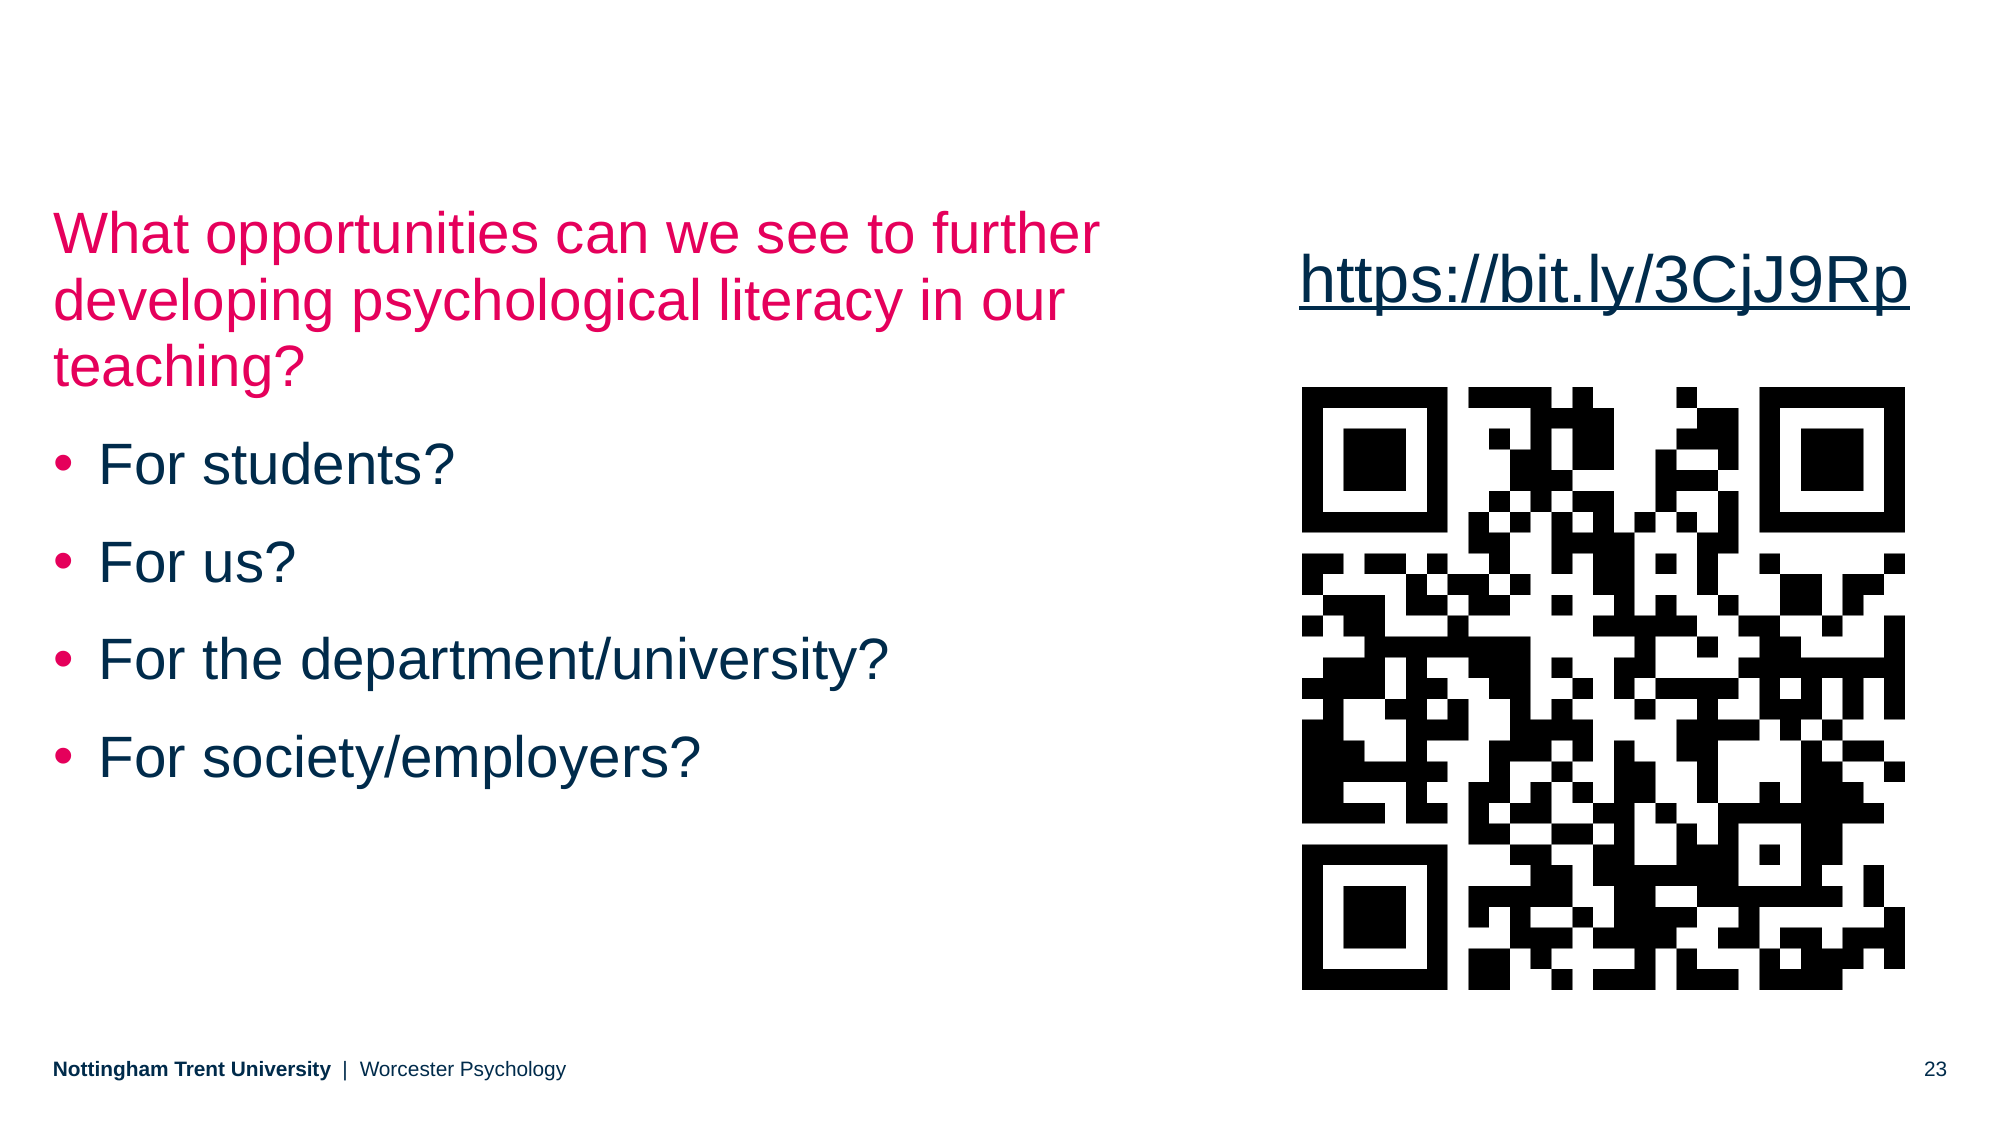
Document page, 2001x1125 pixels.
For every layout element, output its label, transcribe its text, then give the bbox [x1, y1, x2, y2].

picture [1279, 364, 1928, 1013]
slide_number 23 [1799, 1055, 1947, 1098]
text_box https://bit.ly/3CjJ9Rp [1299, 235, 1933, 379]
footer Worcester Psychology [359, 1055, 939, 1092]
list What opportunities can we see to further developing psychological literacy in our teaching? For students? For us? For the department/university? For society/employers? [53, 200, 1300, 998]
